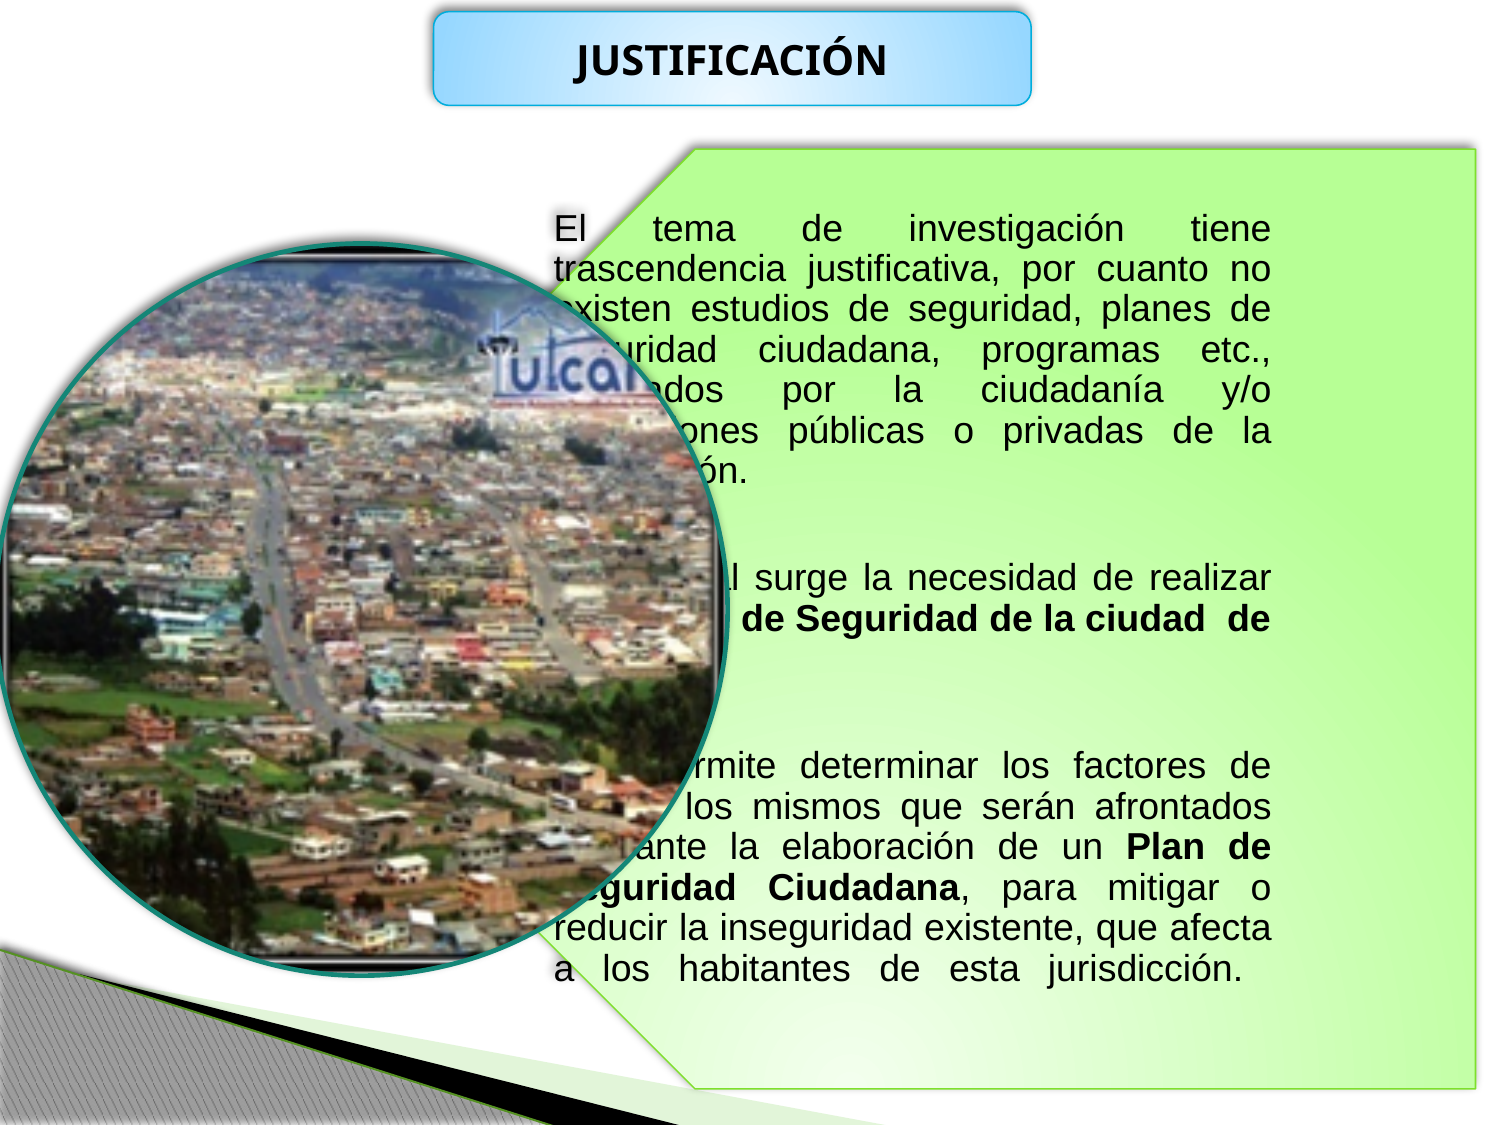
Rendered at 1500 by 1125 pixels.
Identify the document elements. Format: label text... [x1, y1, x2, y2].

text_box JUSTIFICACIÓN [432, 10, 1032, 107]
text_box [0, 148, 1471, 1091]
